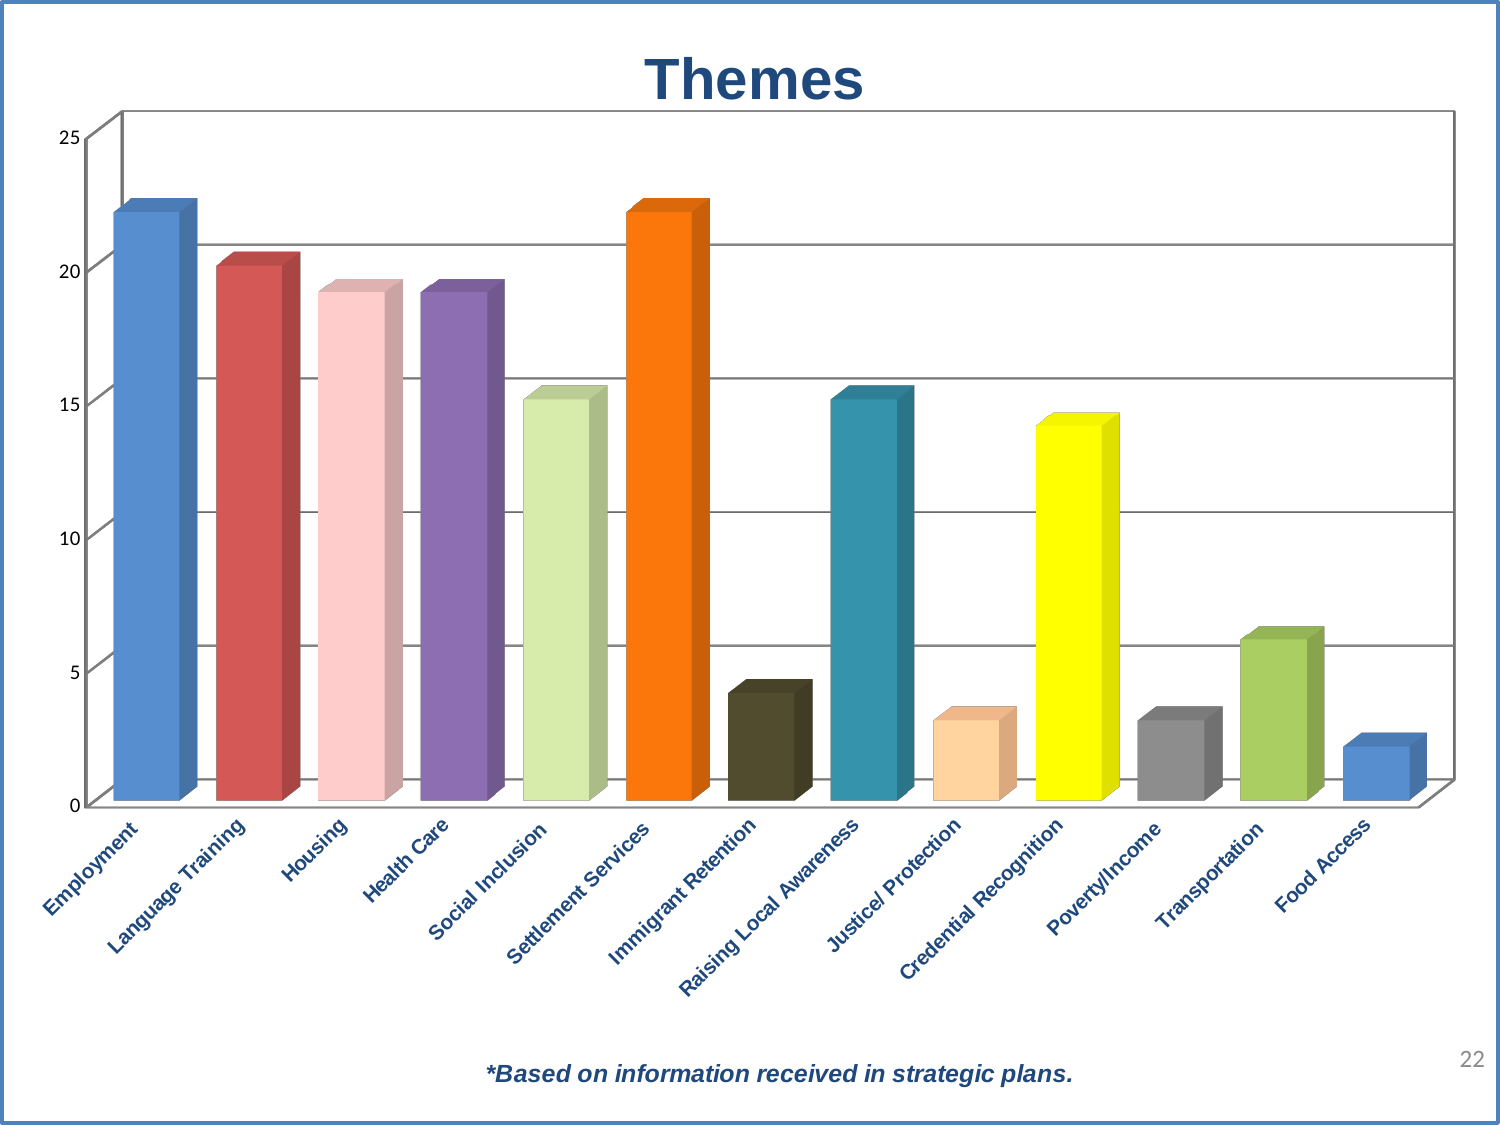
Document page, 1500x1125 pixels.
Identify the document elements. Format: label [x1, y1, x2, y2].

chart [0, 0, 1500, 1125]
